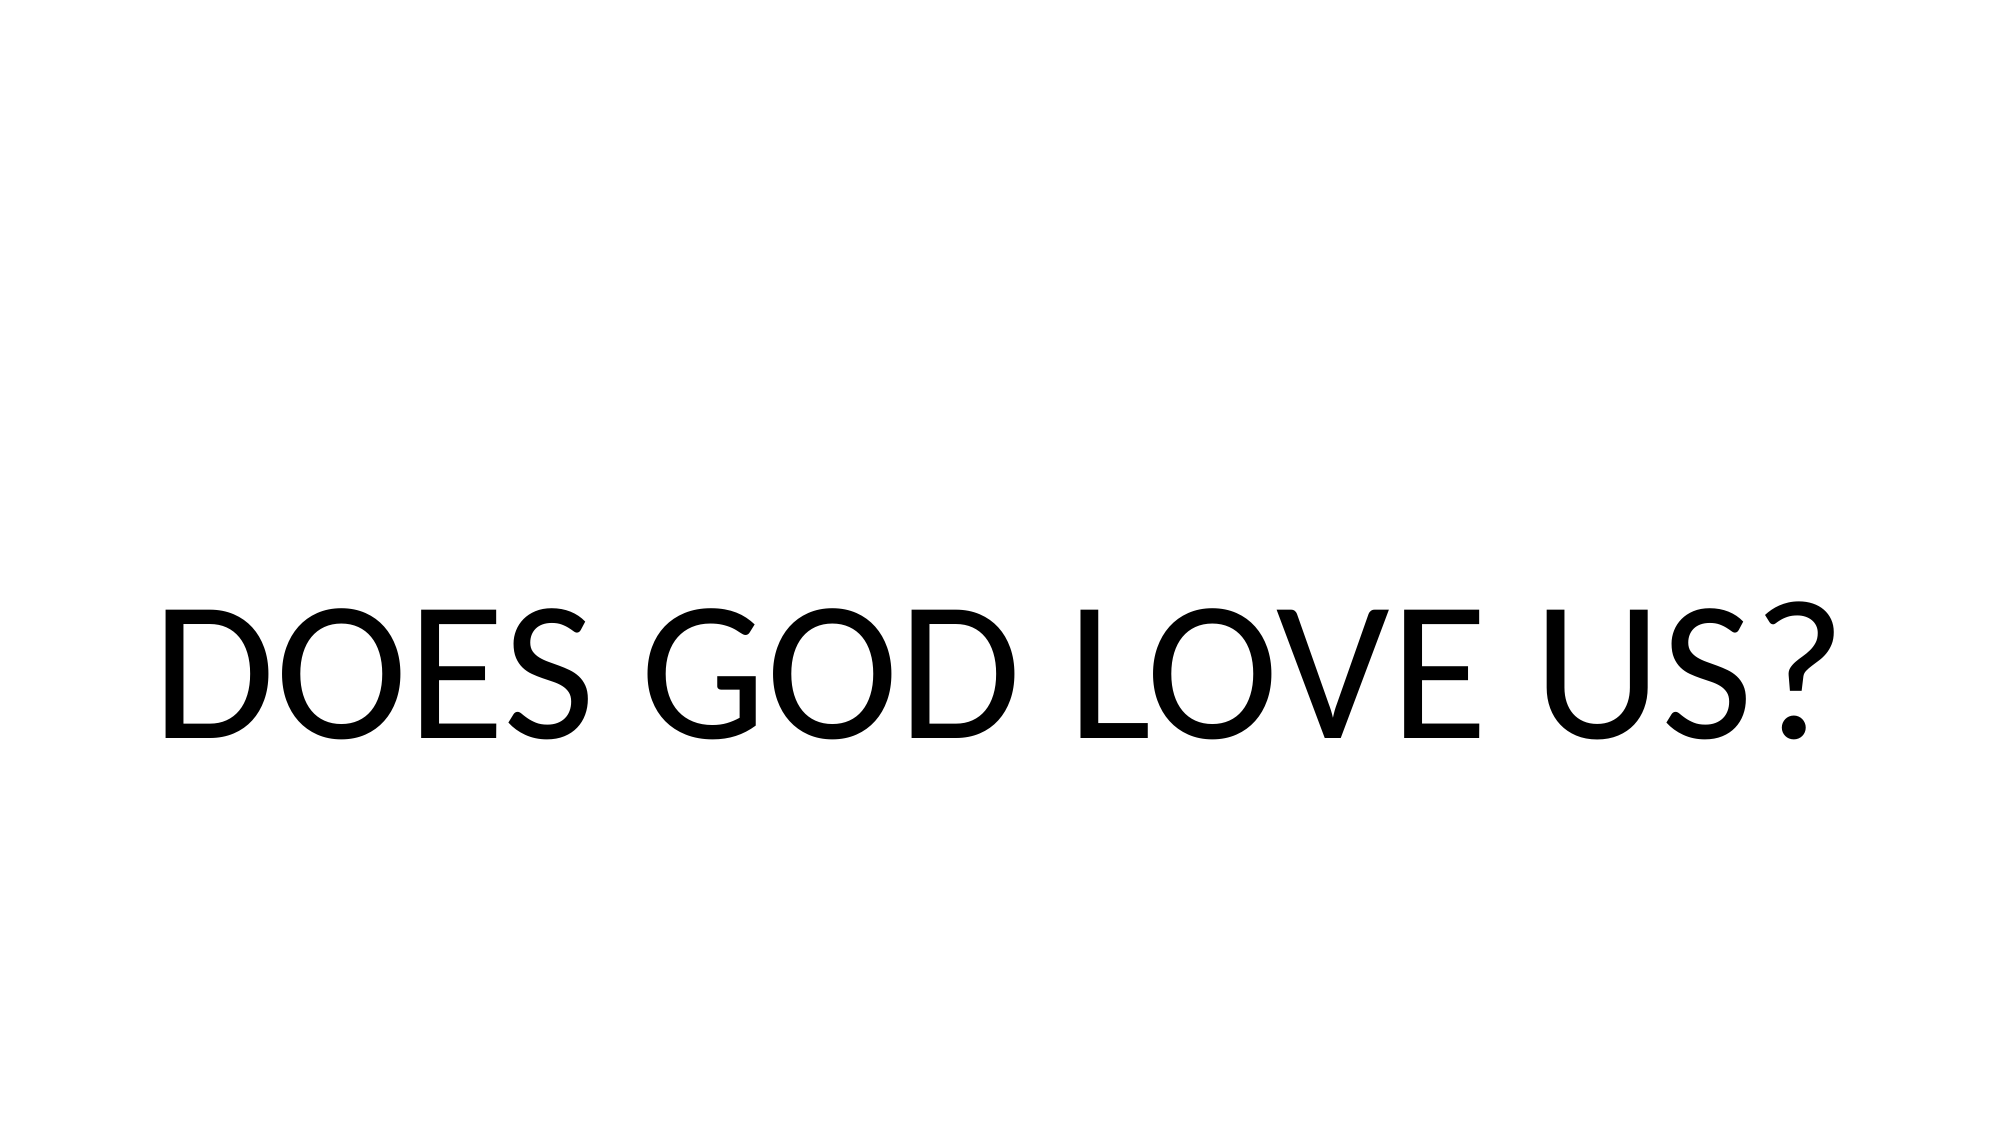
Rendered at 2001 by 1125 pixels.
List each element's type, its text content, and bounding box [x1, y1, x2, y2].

list DOES GOD LOVE US? [137, 299, 1863, 1014]
